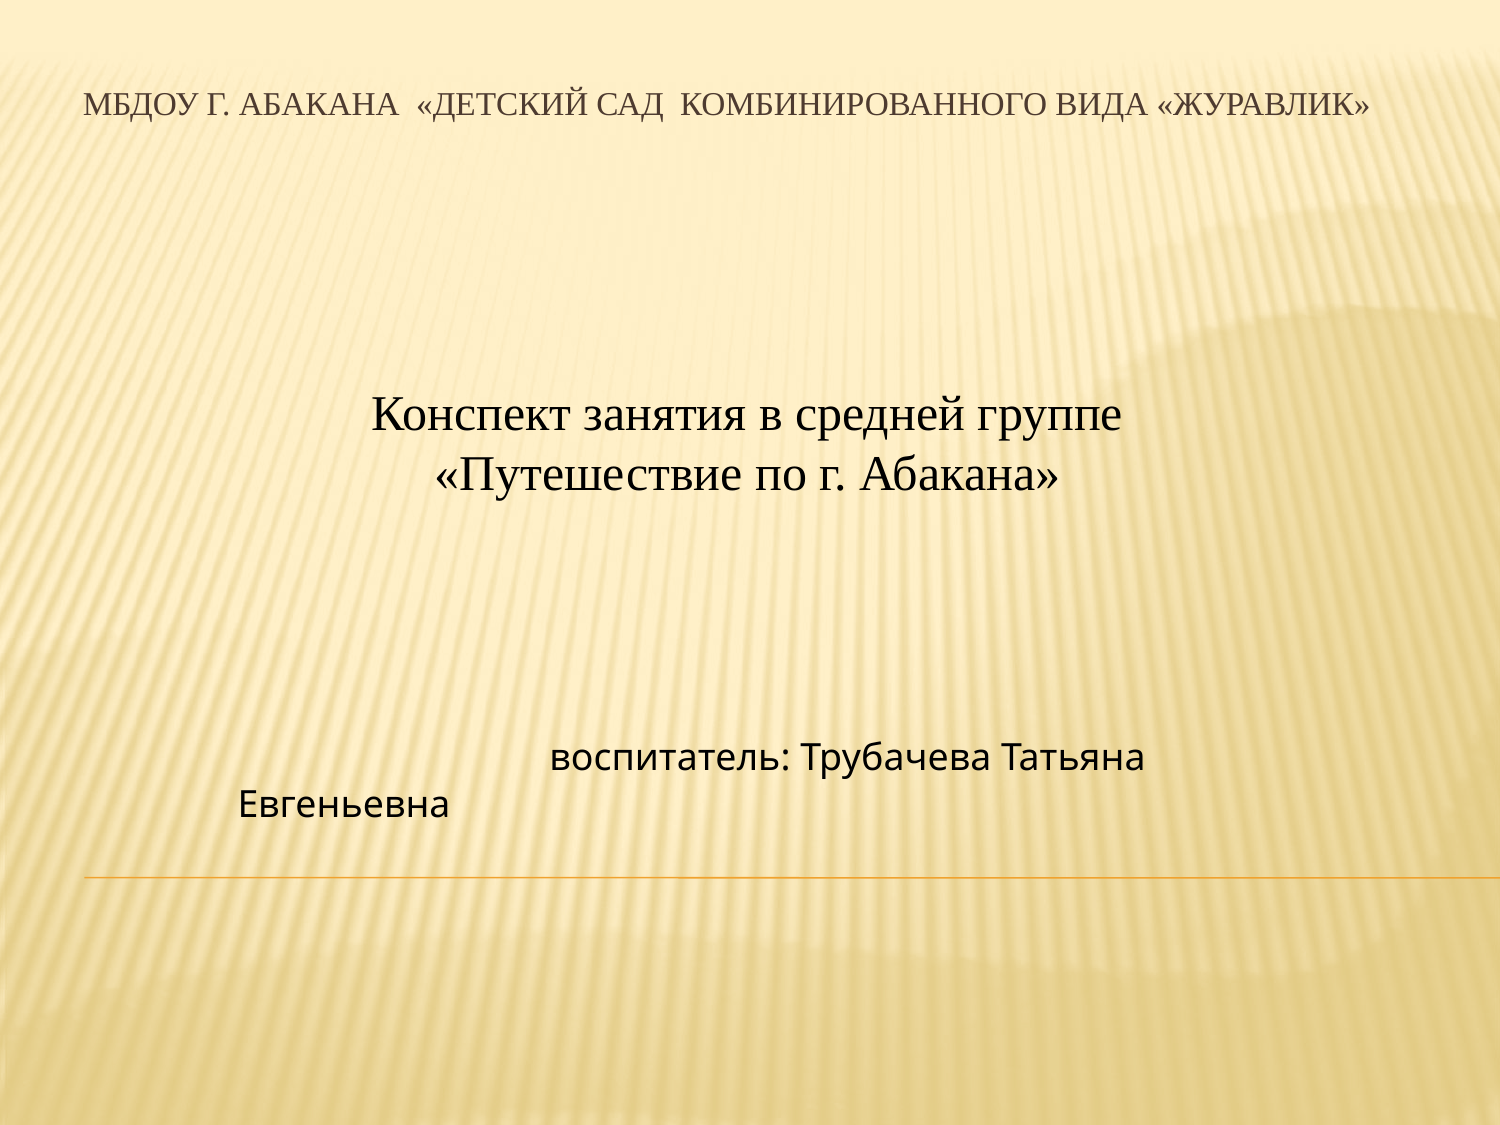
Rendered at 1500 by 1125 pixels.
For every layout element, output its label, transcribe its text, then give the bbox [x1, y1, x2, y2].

subtitle Конспект занятия в средней группе «Путешествие по г. Абакана» воспитатель: Трубачева Татьяна Евгеньевна [222, 222, 1273, 973]
title МБДОУ г. Абакана «Детский сад комбинированного вида «Журавлик» [58, 70, 1430, 153]
